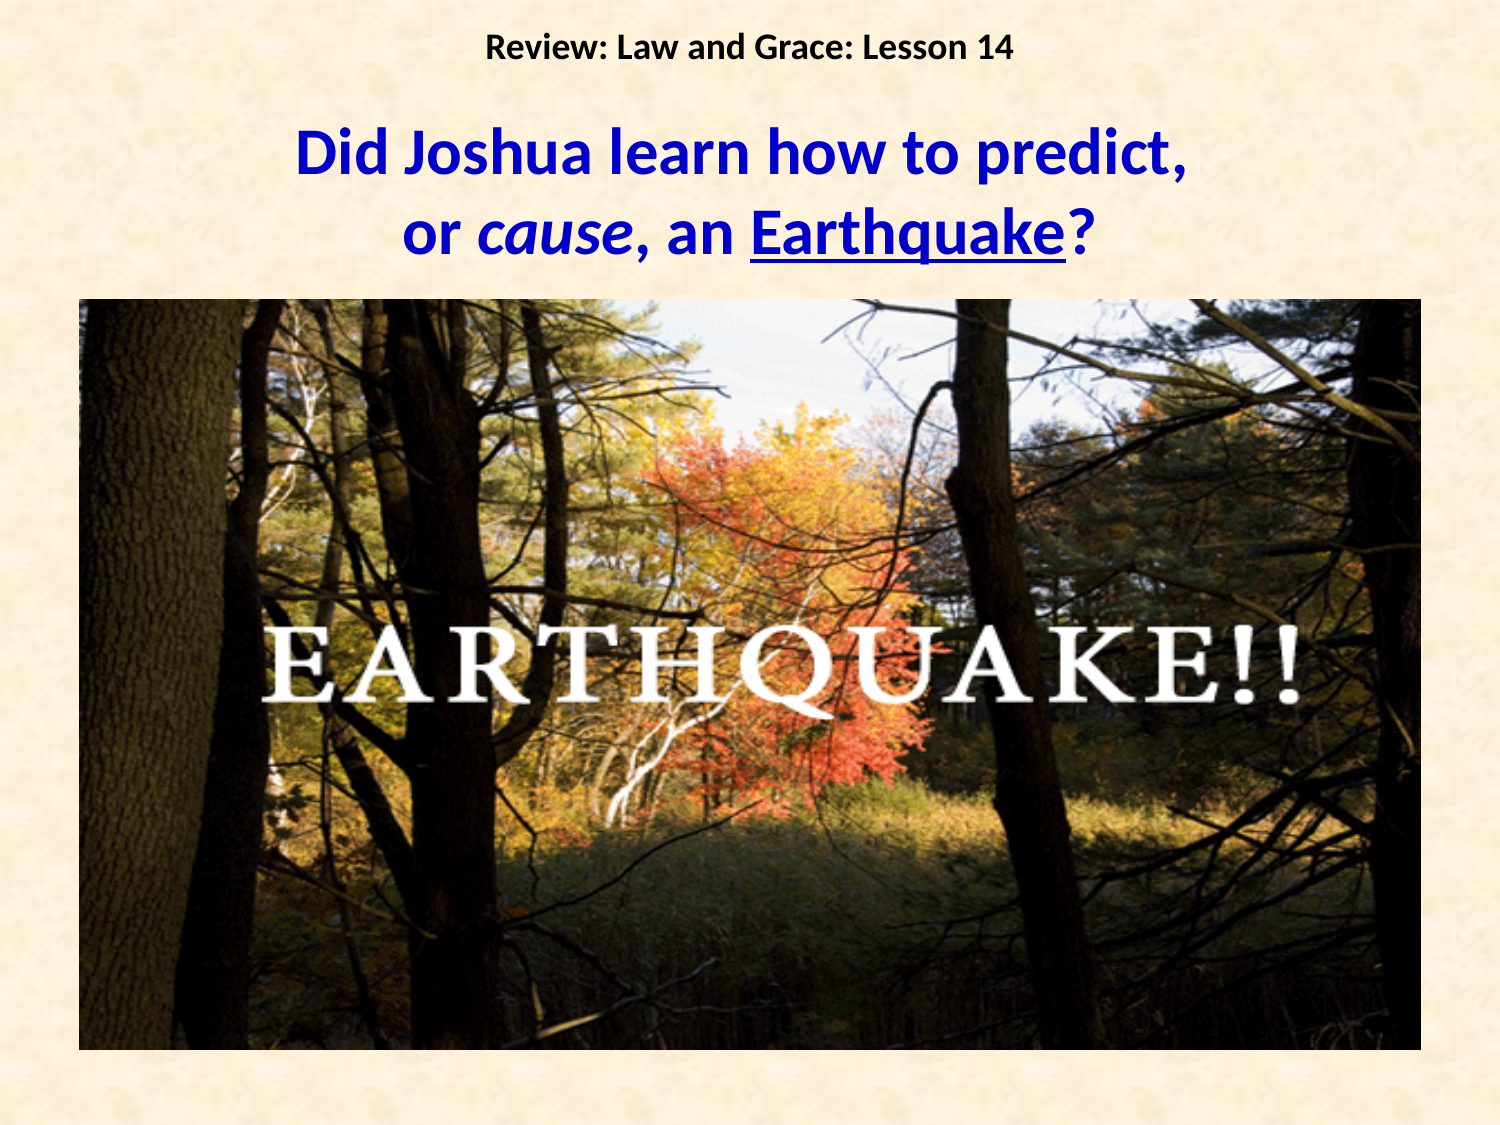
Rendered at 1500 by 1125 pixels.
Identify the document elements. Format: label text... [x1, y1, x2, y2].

picture [0, 0, 1500, 1125]
title Did Joshua learn how to predict, or cause, an Earthquake? [37, 112, 1463, 263]
text_box Review: Law and Grace: Lesson 14 [174, 14, 1325, 74]
